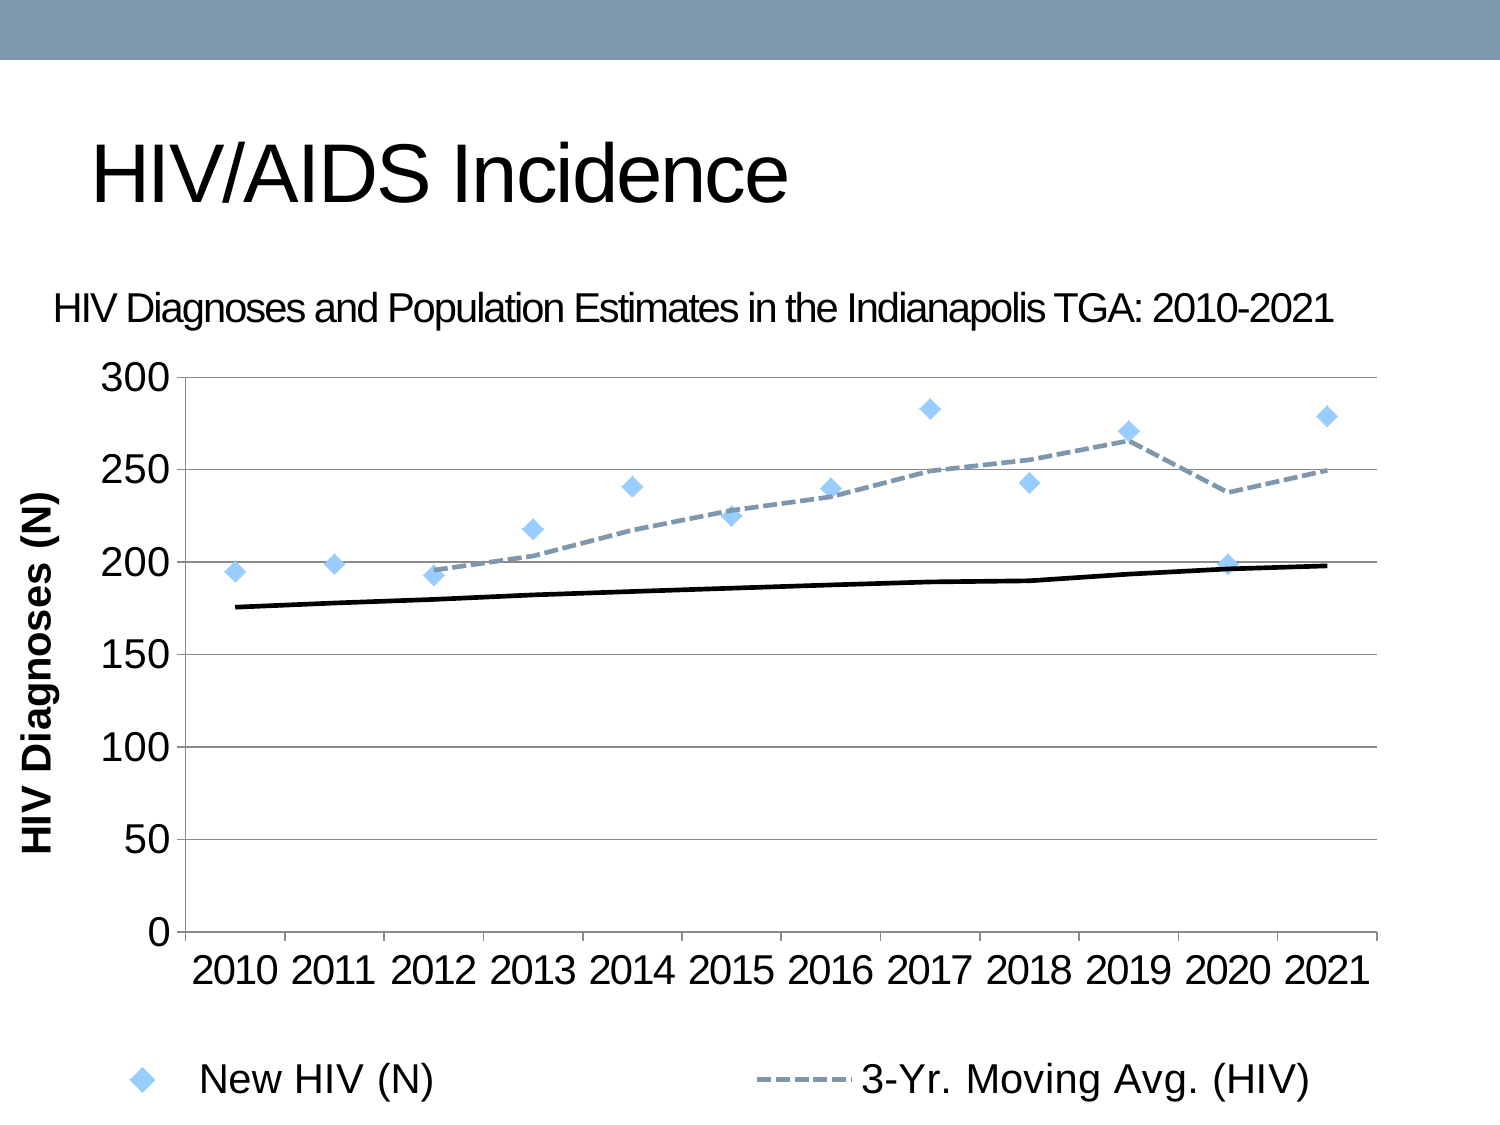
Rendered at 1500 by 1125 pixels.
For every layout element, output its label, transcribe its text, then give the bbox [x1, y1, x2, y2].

title HIV/AIDS Incidence [75, 87, 1425, 224]
text_box HIV Diagnoses and Population Estimates in the Indianapolis TGA: 2010-2021 [37, 224, 1450, 388]
chart [0, 337, 1401, 1125]
